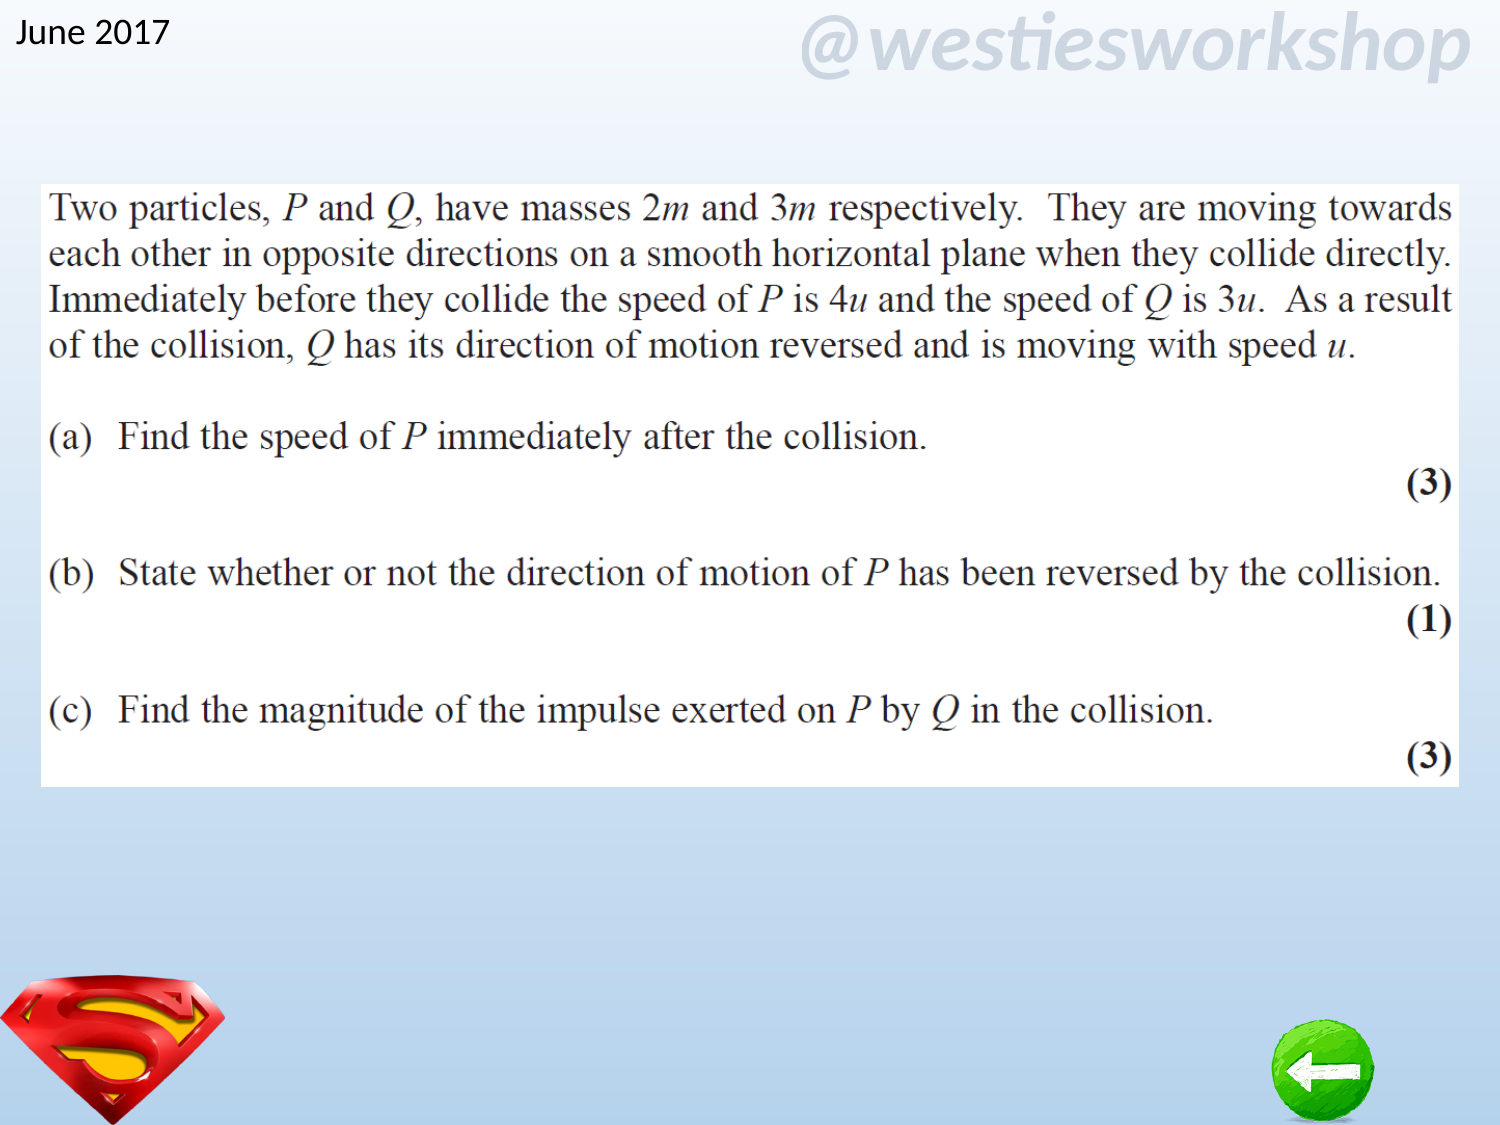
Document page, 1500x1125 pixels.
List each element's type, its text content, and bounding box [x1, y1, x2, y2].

picture [41, 184, 1459, 787]
picture [1269, 1019, 1376, 1125]
picture [0, 975, 225, 1125]
text_box June 2017 [1, 0, 186, 60]
